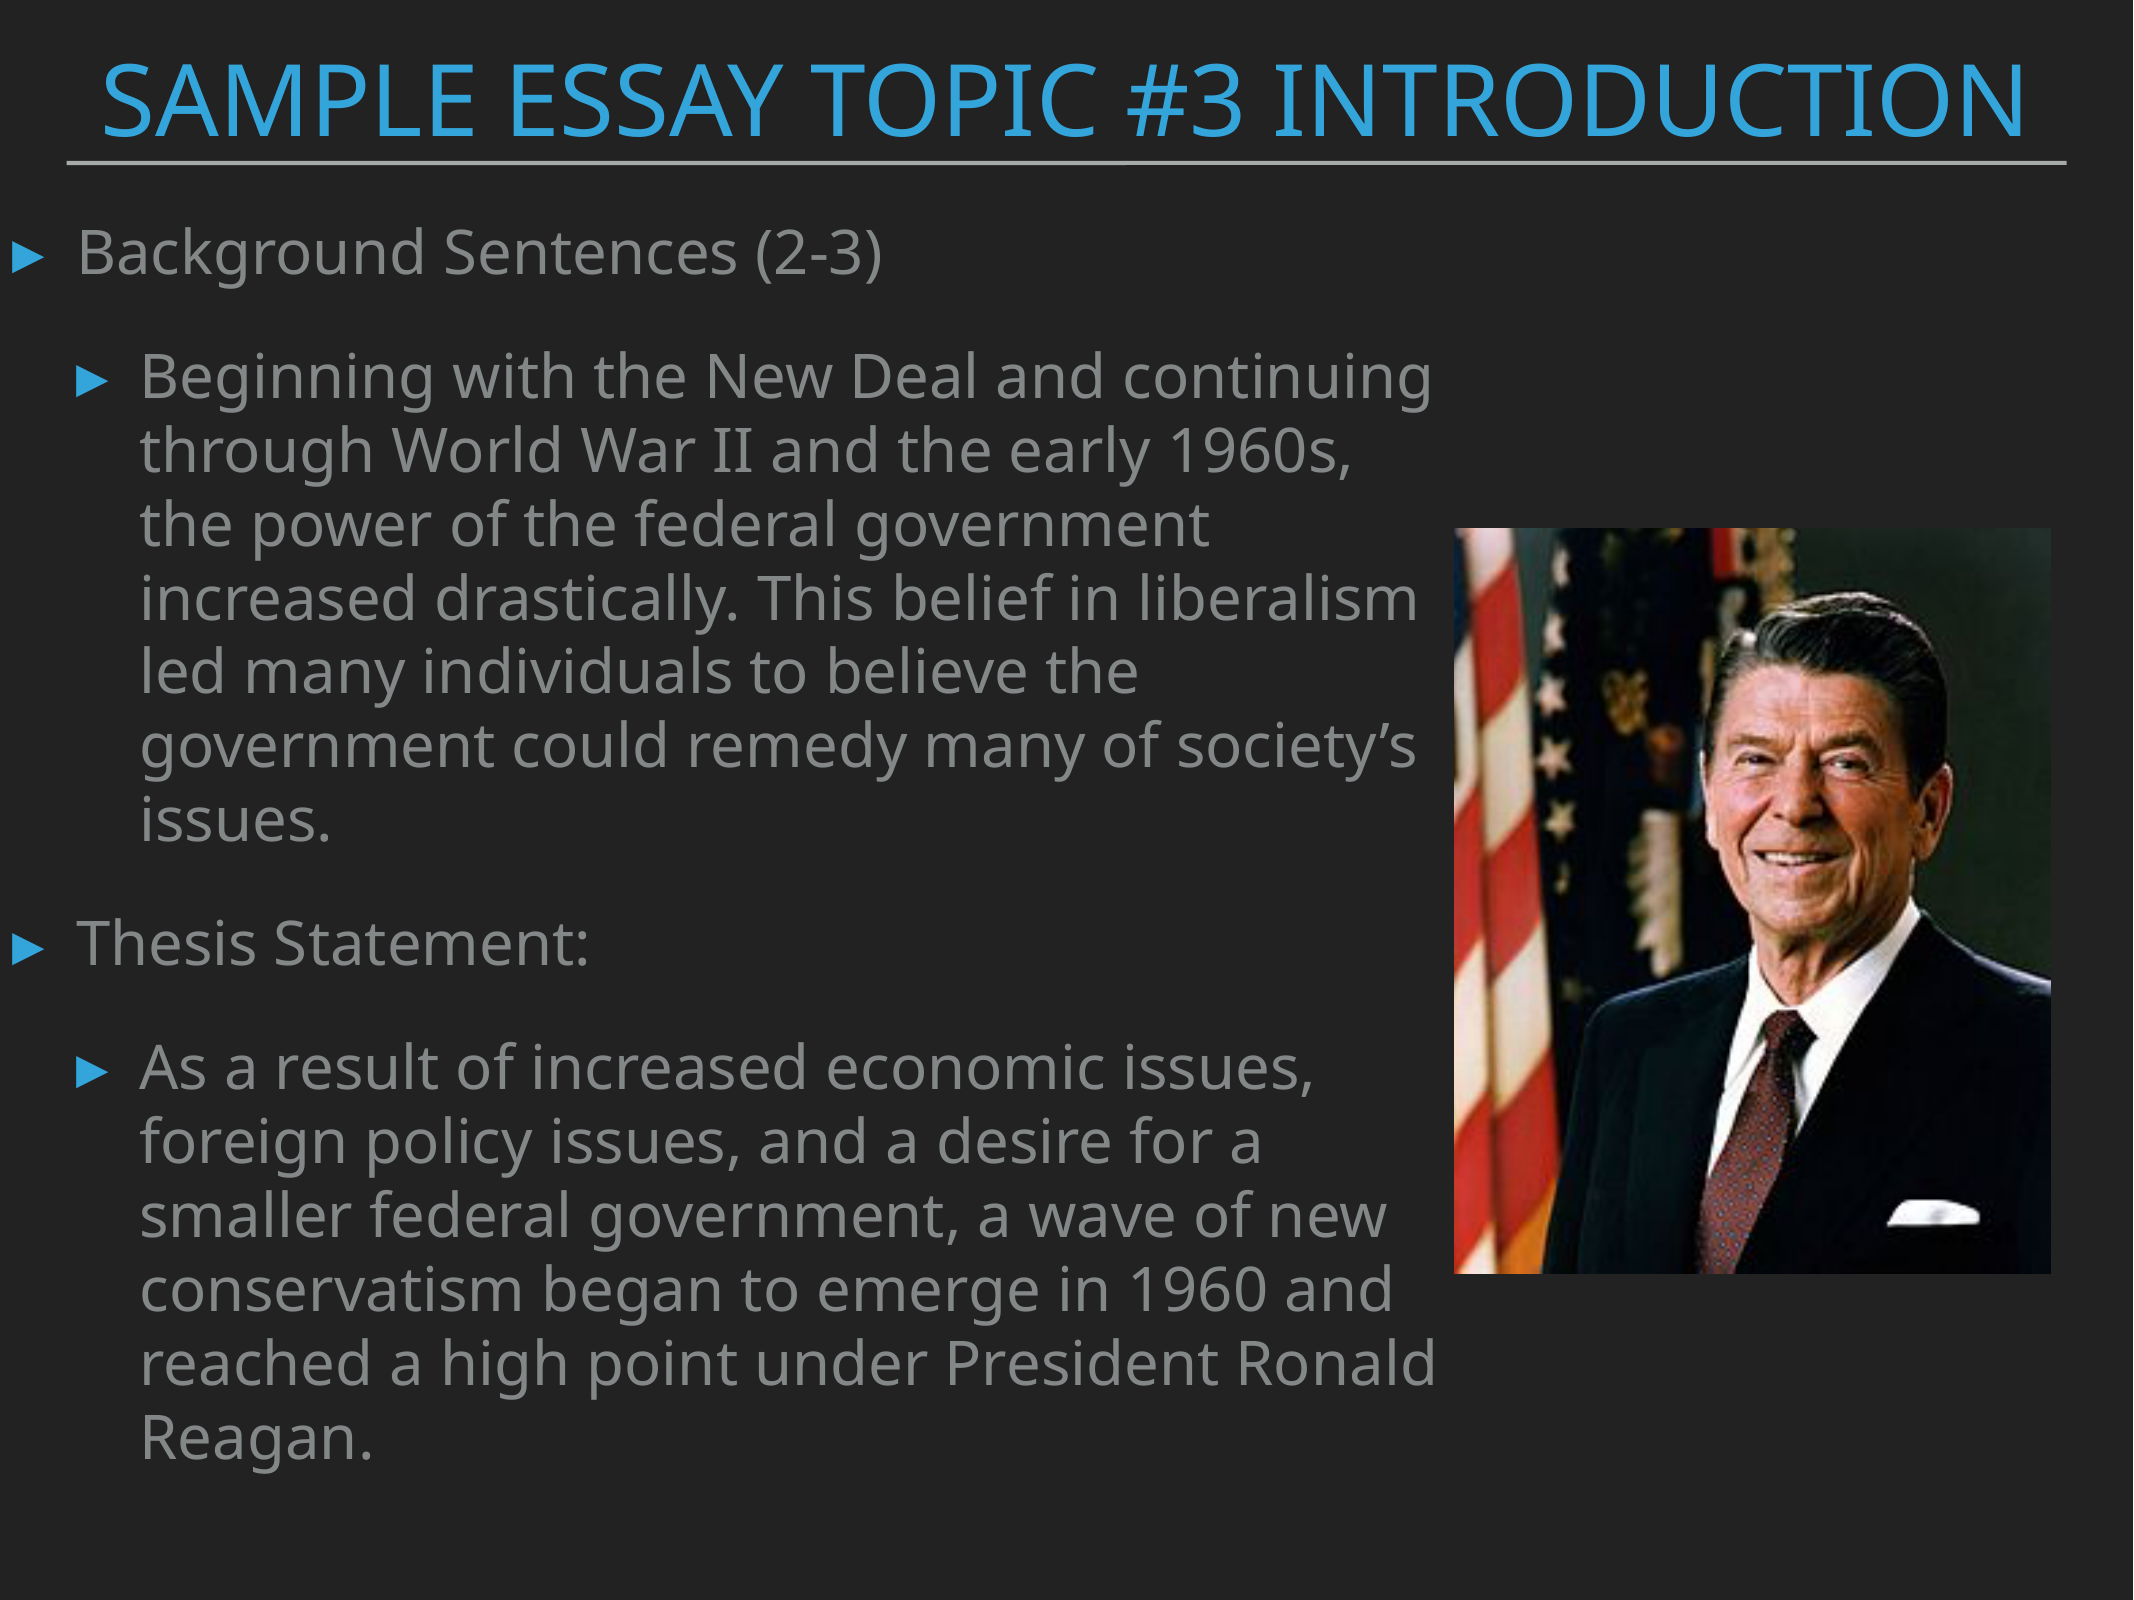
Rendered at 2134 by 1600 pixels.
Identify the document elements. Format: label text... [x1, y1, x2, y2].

list Background Sentences (2-3) Beginning with the New Deal and continuing through World War II and the early 1960s, the power of the federal government increased drastically. This belief in liberalism led many individuals to believe the government could remedy many of society’s issues. Thesis Statement: As a result of increased economic issues, foreign policy issues, and a desire for a smaller federal government, a wave of new conservatism began to emerge in 1960 and reached a high point under President Ronald Reagan. [3, 203, 1450, 1599]
title Sample Essay Topic #3 Introduction [66, 50, 2068, 171]
picture [1453, 528, 2051, 1274]
